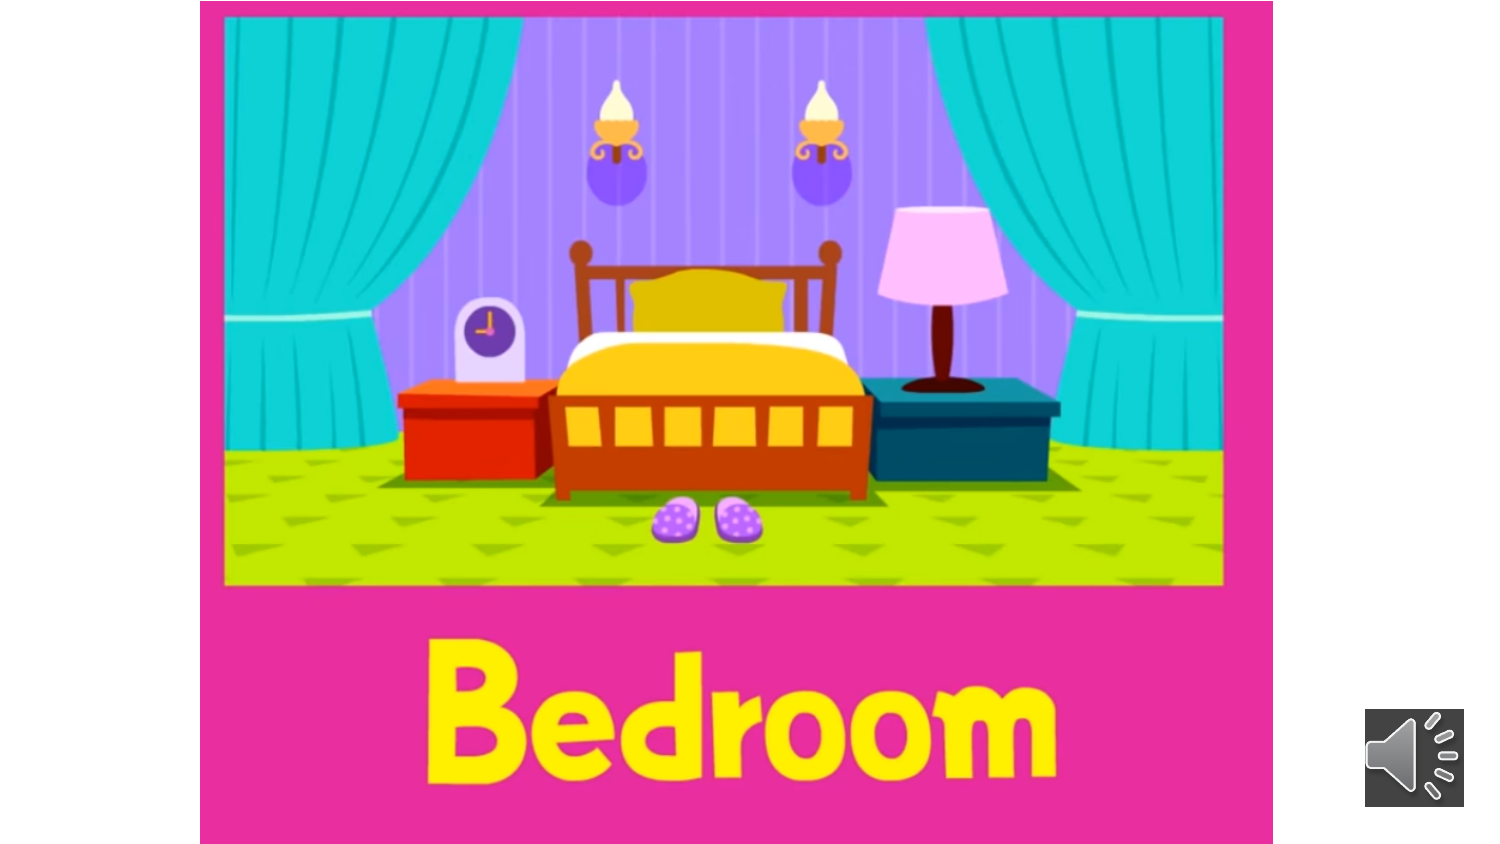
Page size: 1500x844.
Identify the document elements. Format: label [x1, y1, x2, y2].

picture [200, 1, 1273, 844]
picture [1364, 708, 1465, 809]
